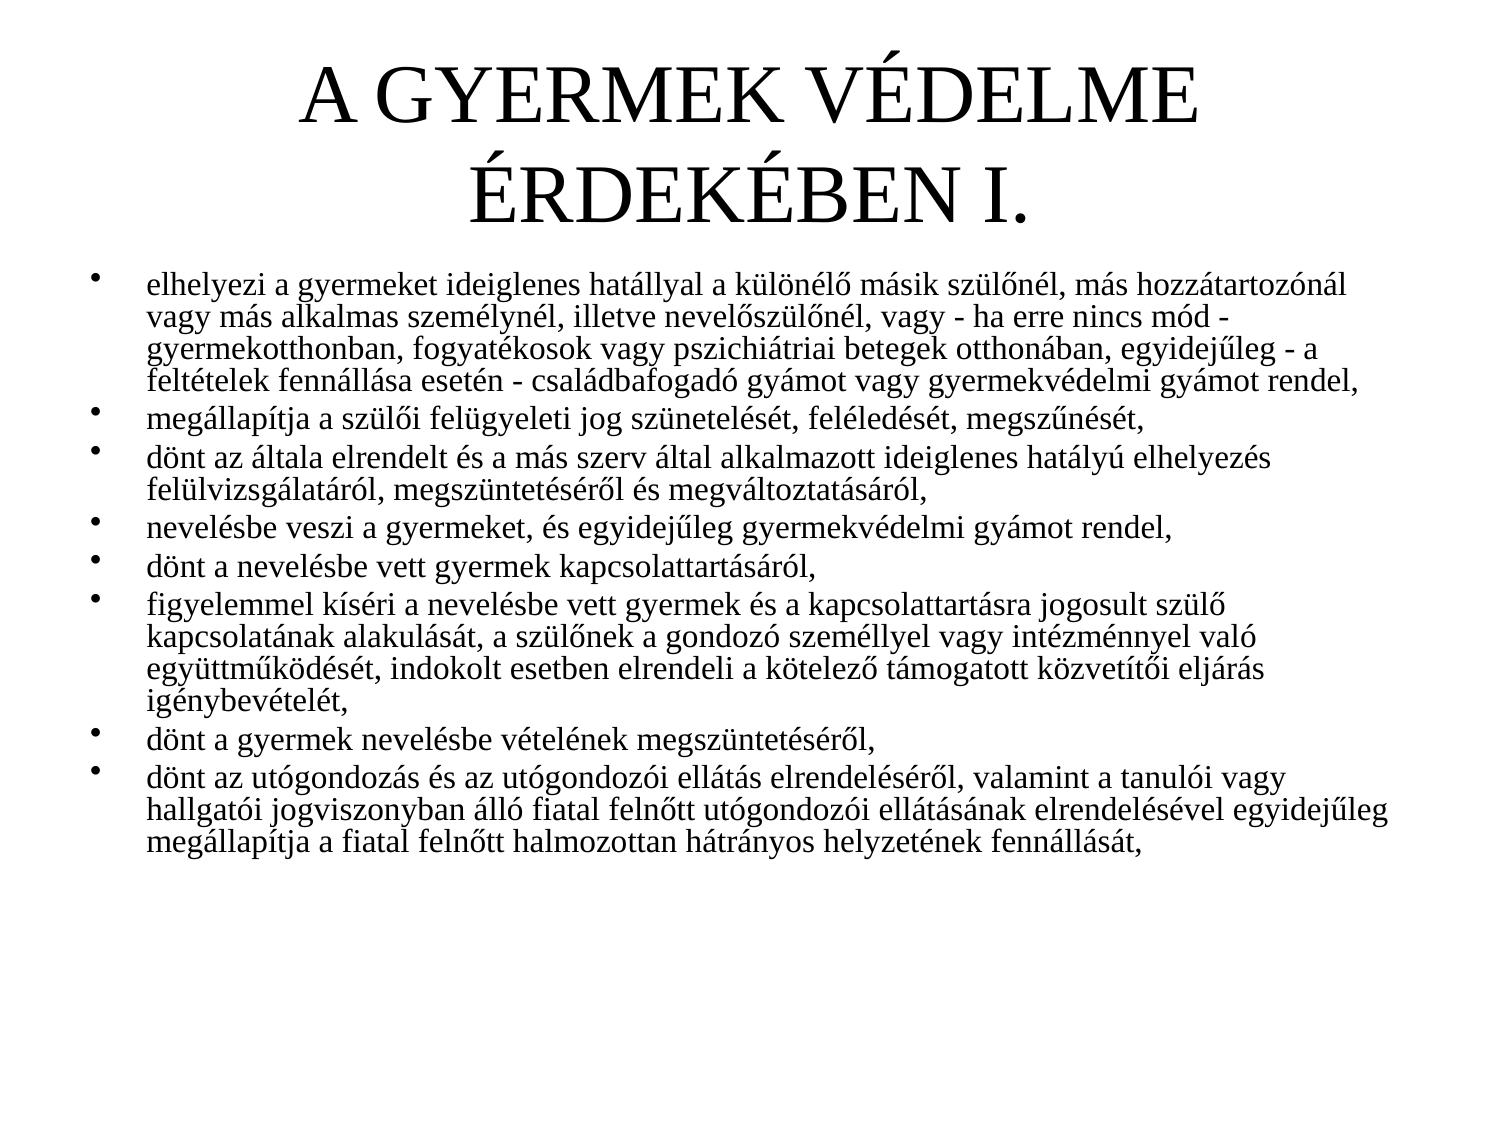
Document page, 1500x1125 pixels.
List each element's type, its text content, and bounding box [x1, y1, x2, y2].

list elhelyezi a gyermeket ideiglenes hatállyal a különélő másik szülőnél, más hozzátartozónál vagy más alkalmas személynél, illetve nevelőszülőnél, vagy - ha erre nincs mód - gyermekotthonban, fogyatékosok vagy pszichiátriai betegek otthonában, egyidejűleg - a feltételek fennállása esetén - családbafogadó gyámot vagy gyermekvédelmi gyámot rendel, megállapítja a szülői felügyeleti jog szünetelését, feléledését, megszűnését, dönt az általa elrendelt és a más szerv által alkalmazott ideiglenes hatályú elhelyezés felülvizsgálatáról, megszüntetéséről és megváltoztatásáról, nevelésbe veszi a gyermeket, és egyidejűleg gyermekvédelmi gyámot rendel, dönt a nevelésbe vett gyermek kapcsolattartásáról, figyelemmel kíséri a nevelésbe vett gyermek és a kapcsolattartásra jogosult szülő kapcsolatának alakulását, a szülőnek a gondozó személlyel vagy intézménnyel való együttműködését, indokolt esetben elrendeli a kötelező támogatott közvetítői eljárás igénybevételét, dönt a gyermek nevelésbe vételének megszüntetéséről, dönt az utógondozás és az utógondozói ellátás elrendeléséről, valamint a tanulói vagy hallgatói jogviszonyban álló fiatal felnőtt utógondozói ellátásának elrendelésével egyidejűleg megállapítja a fiatal felnőtt halmozottan hátrányos helyzetének fennállását, [74, 262, 1426, 1006]
title A GYERMEK VÉDELME ÉRDEKÉBEN I. [74, 44, 1426, 233]
